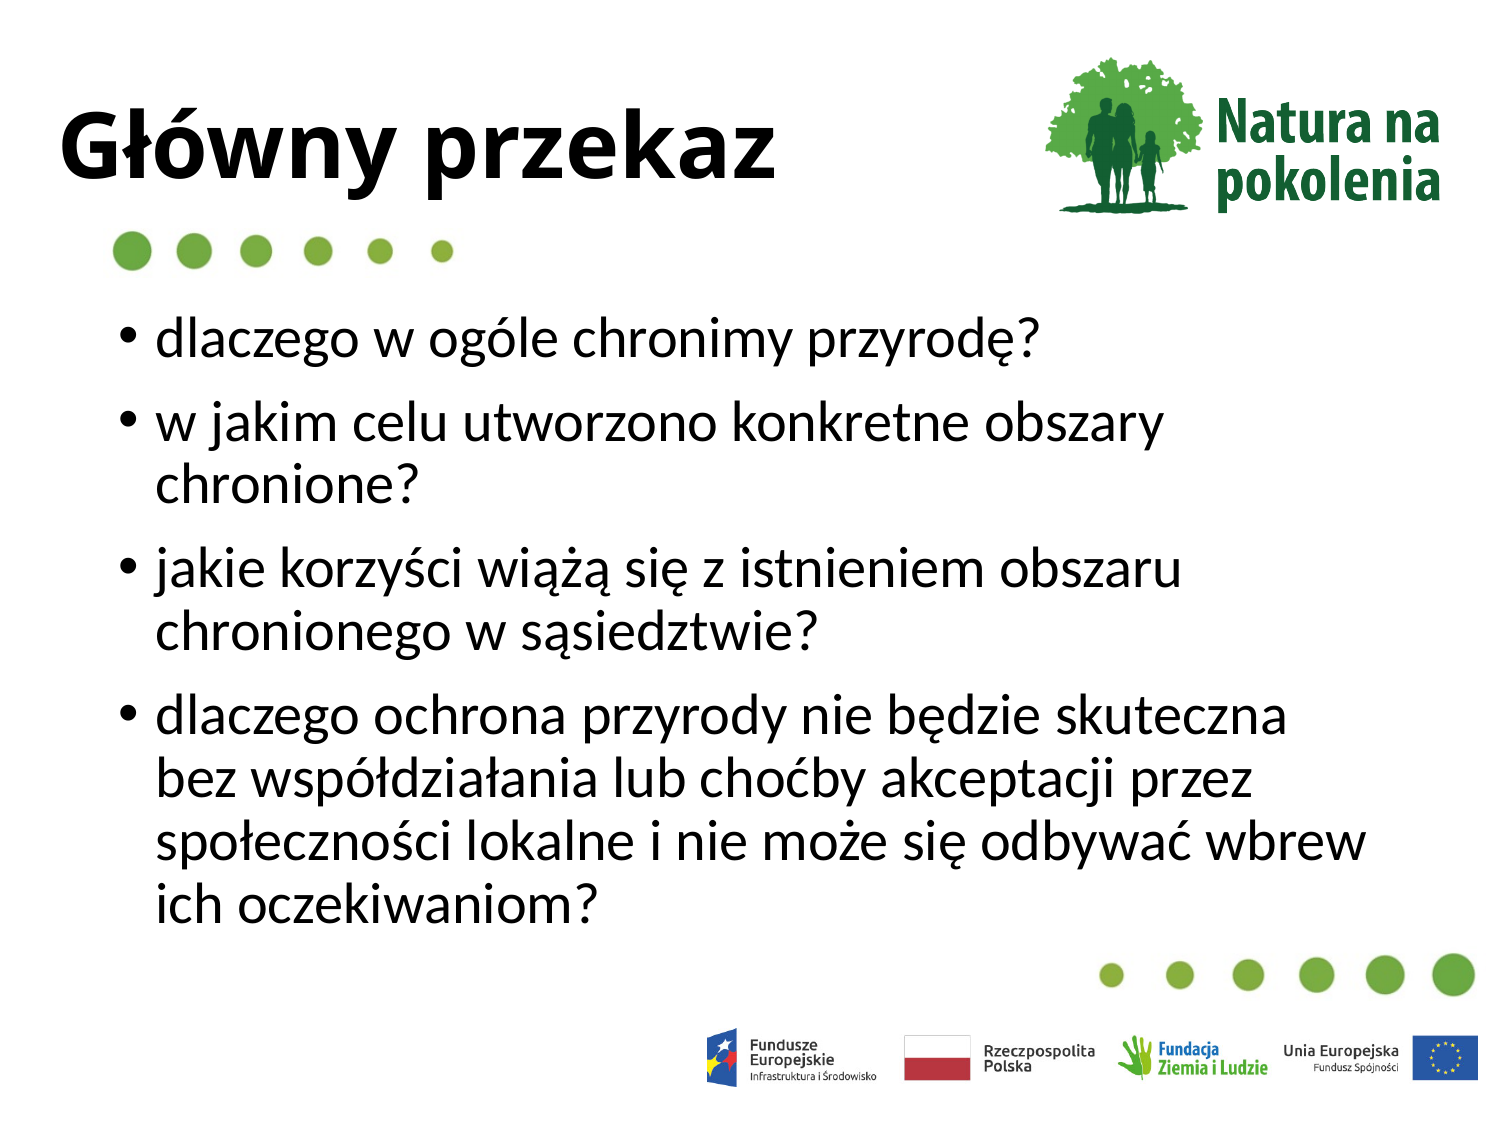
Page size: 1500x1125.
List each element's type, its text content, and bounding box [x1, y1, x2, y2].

picture [707, 1028, 1478, 1087]
list dlaczego w ogóle chronimy przyrodę? w jakim celu utworzono konkretne obszary chronione? jakie korzyści wiążą się z istnieniem obszaru chronionego w sąsiedztwie? dlaczego ochrona przyrody nie będzie skuteczna bez współdziałania lub choćby akceptacji przez społeczności lokalne i nie może się odbywać wbrew ich oczekiwaniom? [103, 299, 1397, 1014]
picture [1337, 57, 1440, 214]
title Główny przekaz [42, 40, 1337, 258]
picture [1397, 946, 1486, 1001]
picture [103, 258, 481, 278]
